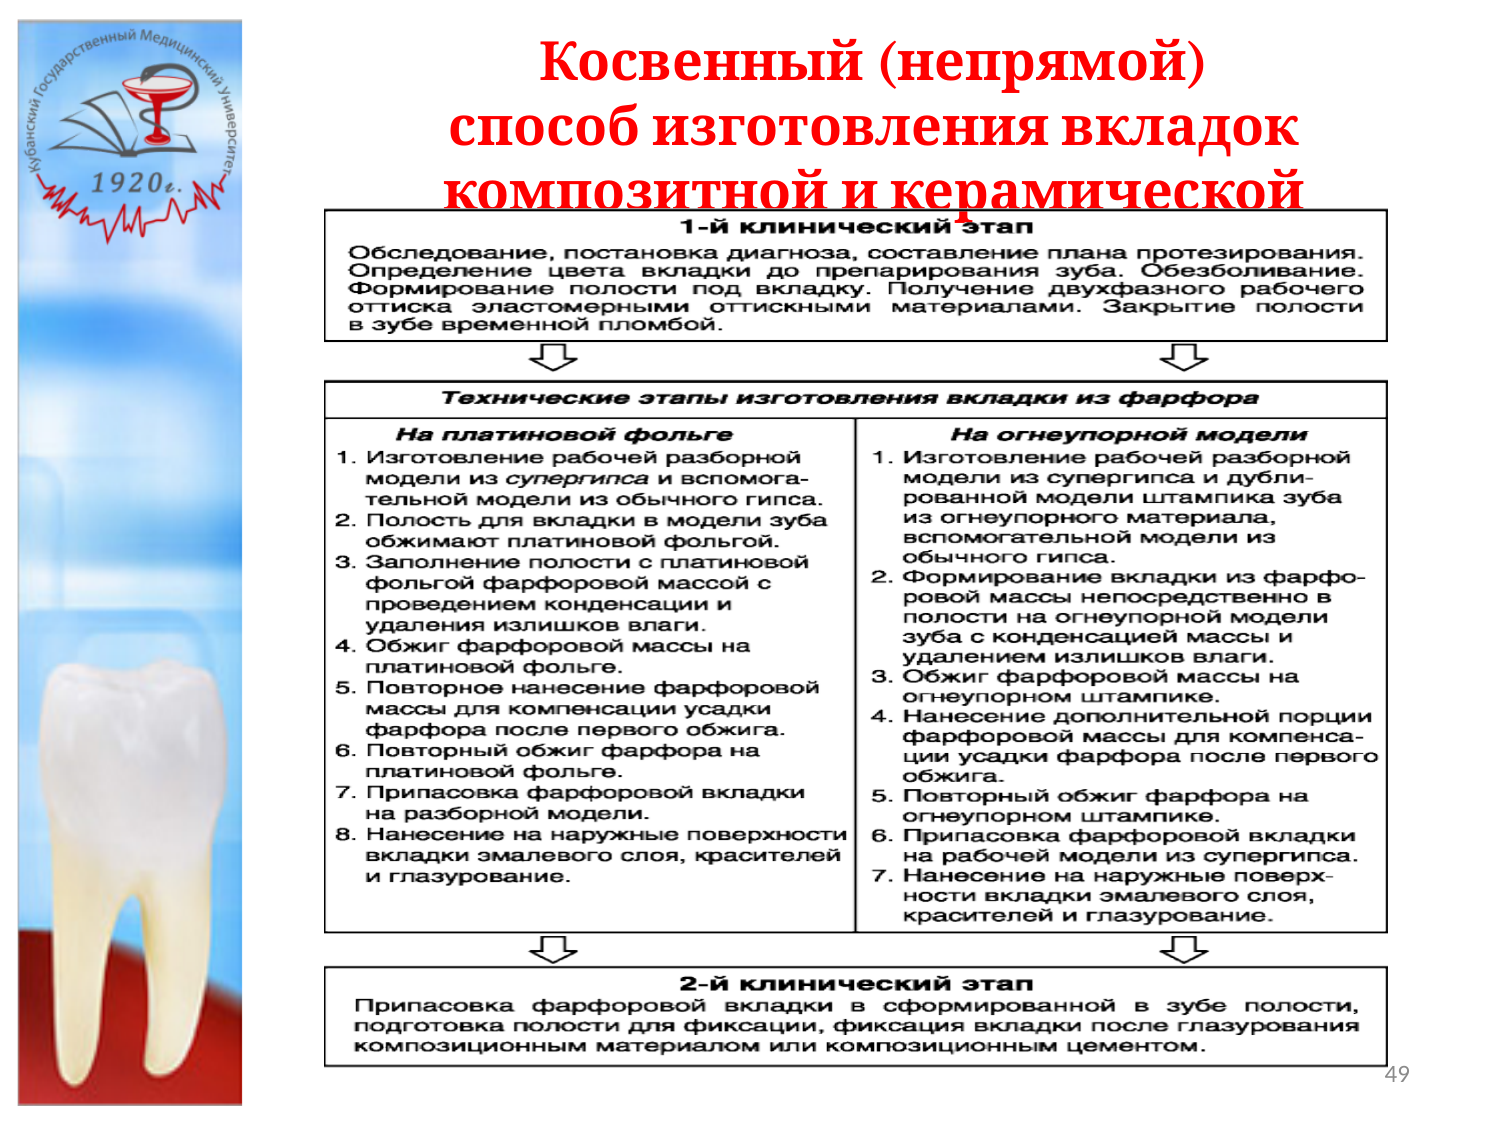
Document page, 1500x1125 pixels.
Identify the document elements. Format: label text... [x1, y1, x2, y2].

picture [17, 18, 243, 1107]
picture [324, 207, 1389, 1070]
slide_number 49 [1074, 1042, 1425, 1103]
text_box Косвенный (непрямой) способ изготовления вкладок композитной и керамической [277, 19, 1471, 229]
